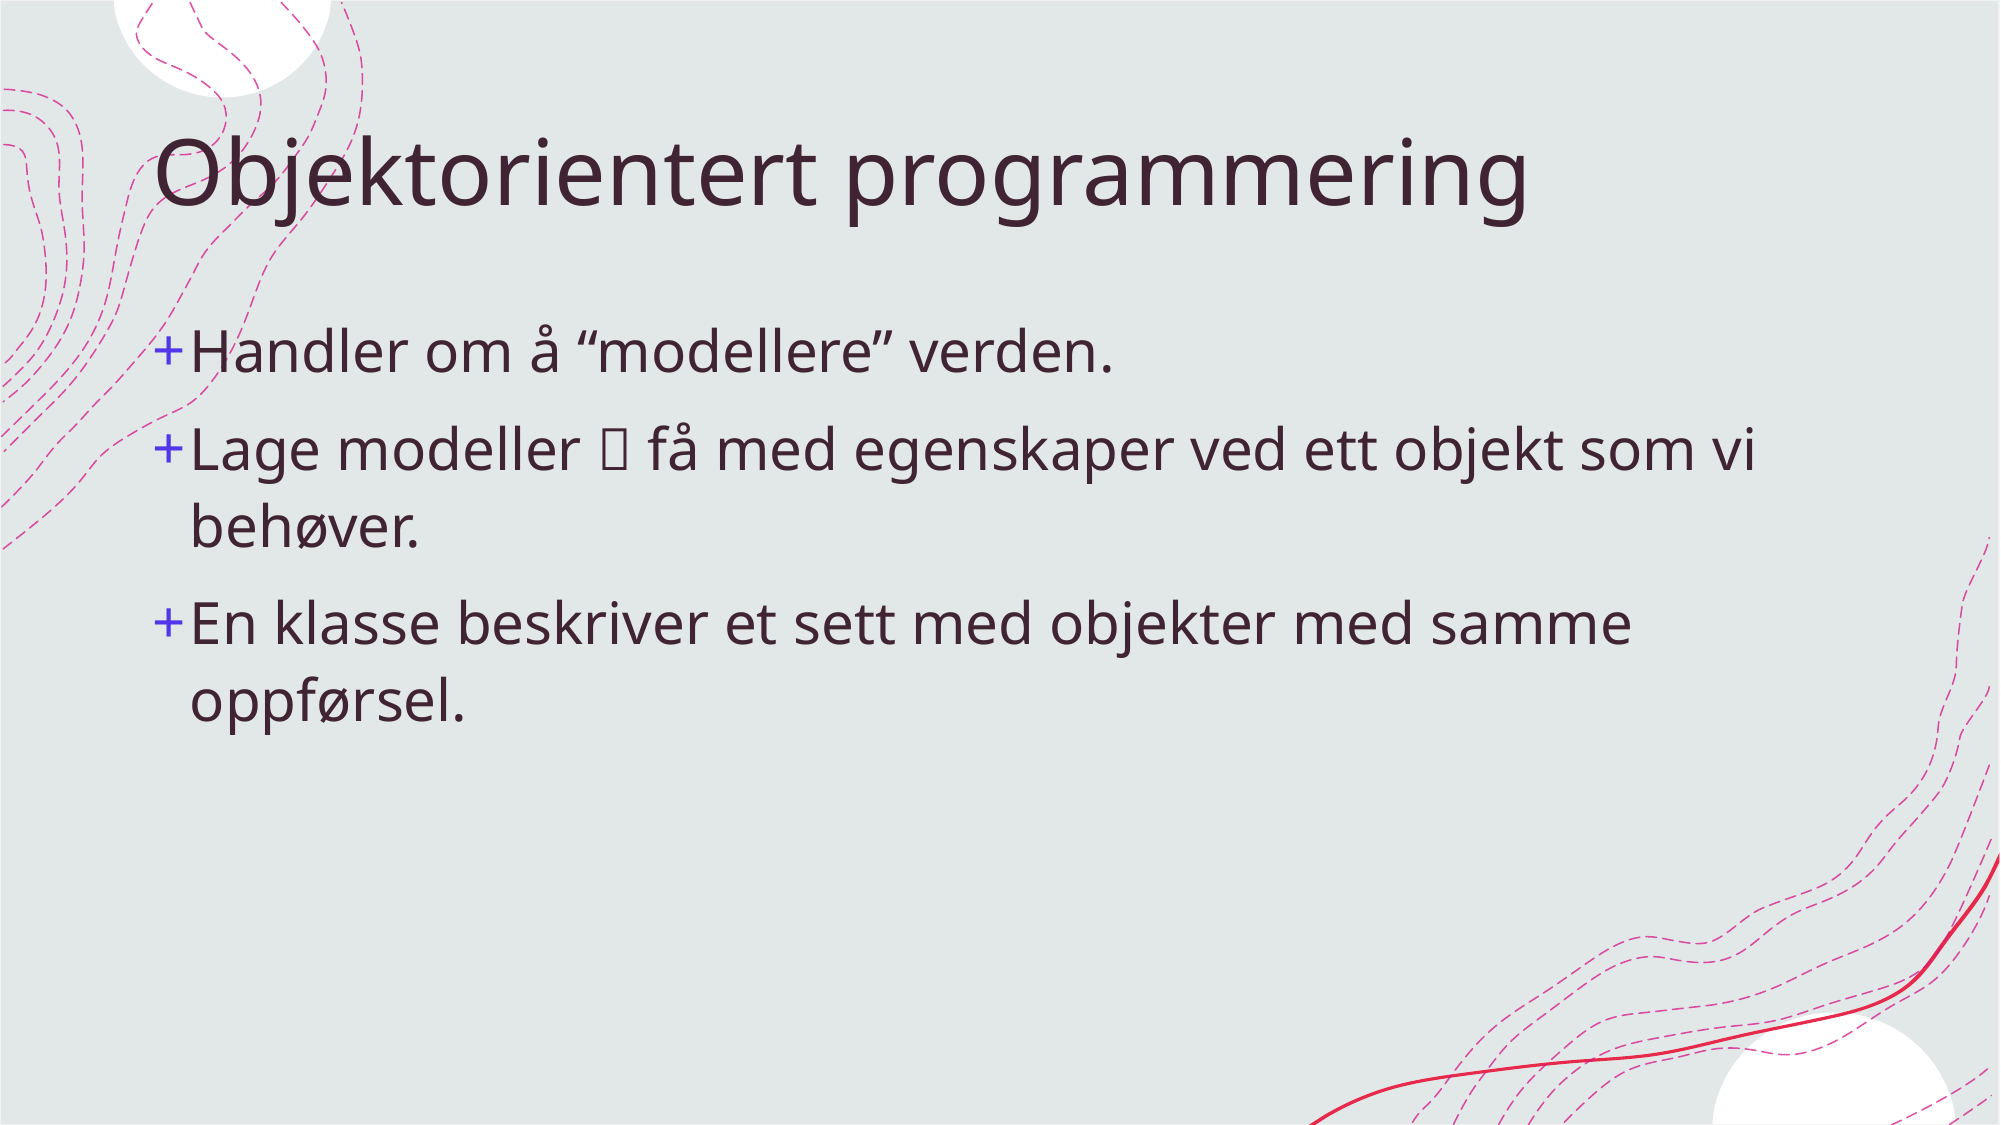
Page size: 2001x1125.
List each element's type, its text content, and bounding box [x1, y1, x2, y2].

list Handler om å “modellere” verden. Lage modeller  få med egenskaper ved ett objekt som vi behøver. En klasse beskriver et sett med objekter med samme oppførsel. [137, 299, 1863, 1014]
title Objektorientert programmering [137, 59, 1863, 278]
